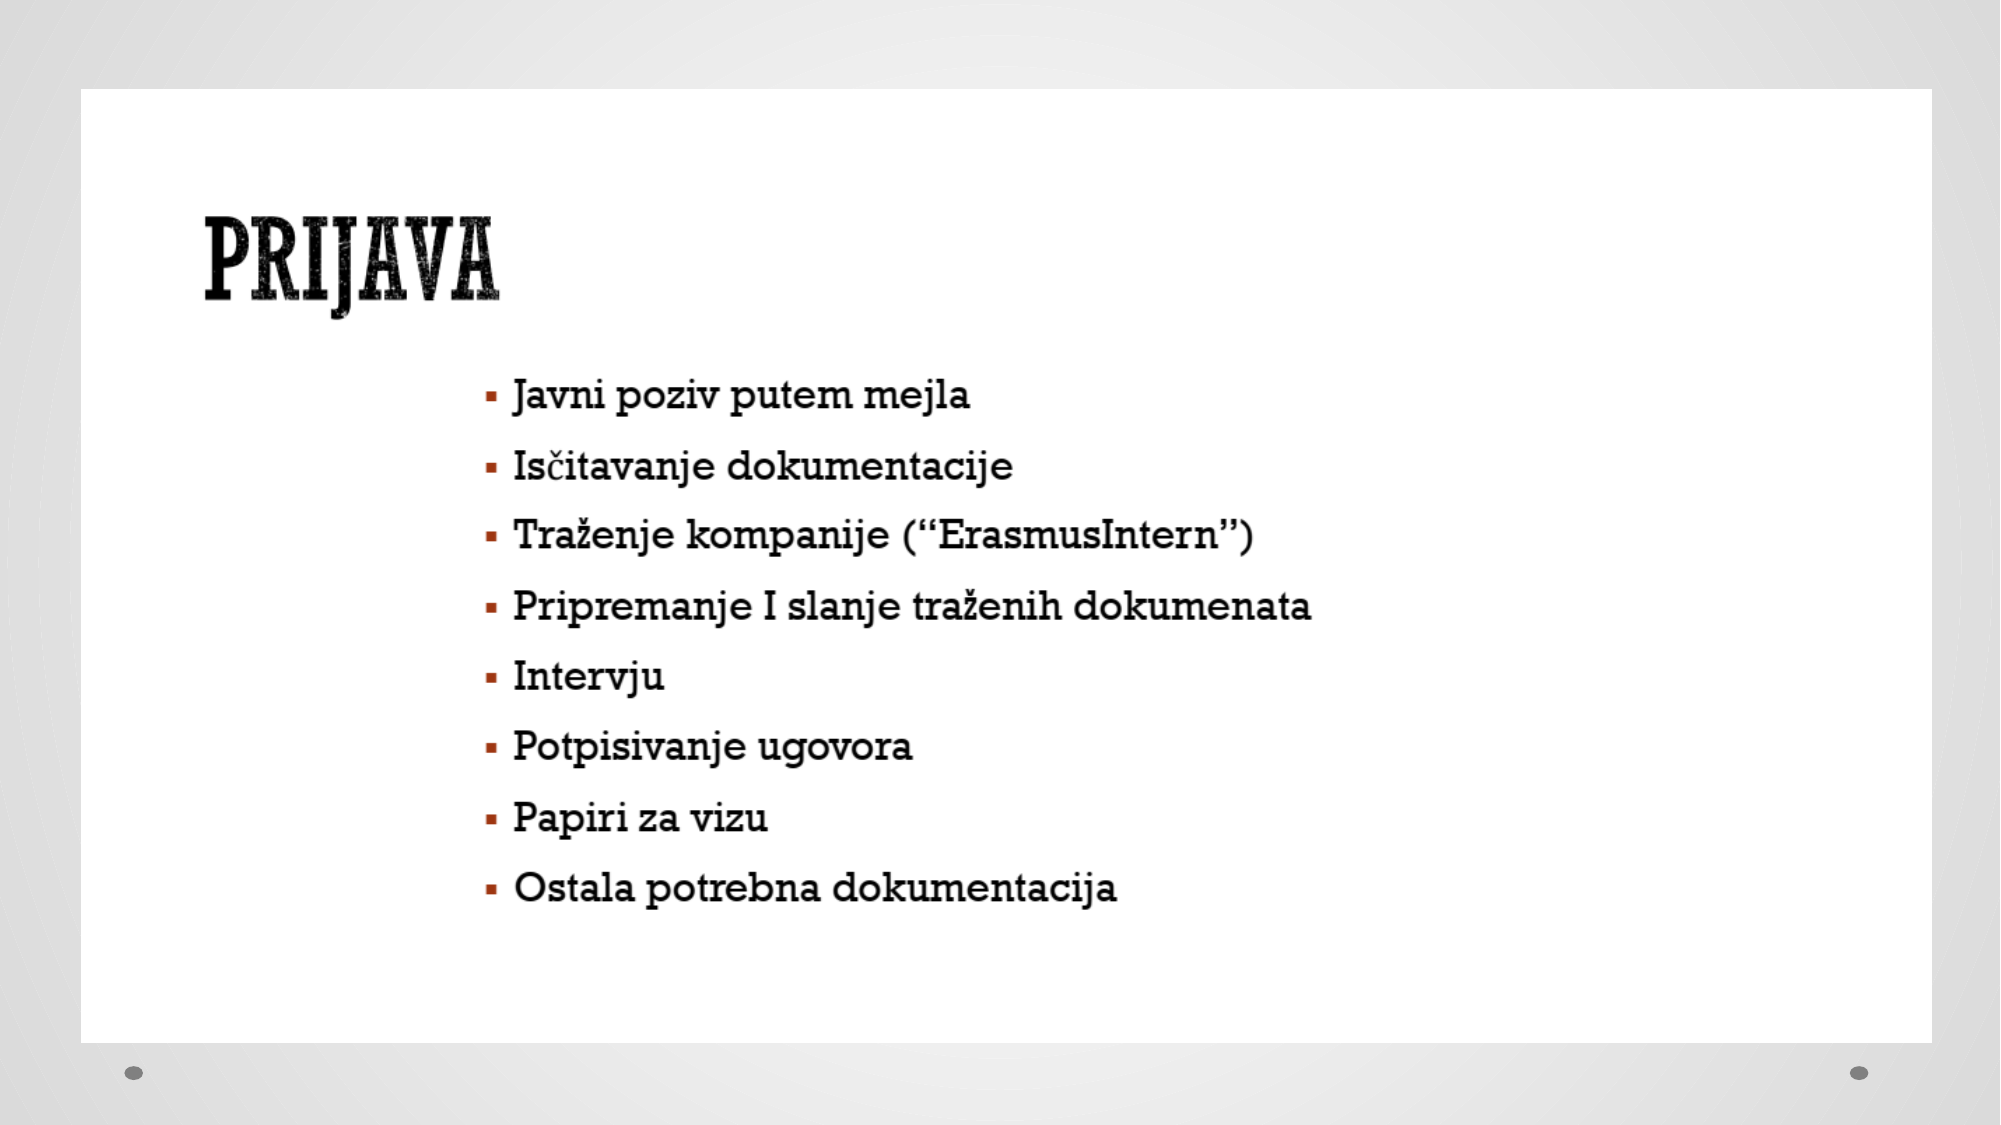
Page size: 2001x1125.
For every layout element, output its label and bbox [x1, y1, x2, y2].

picture [81, 89, 1933, 1043]
